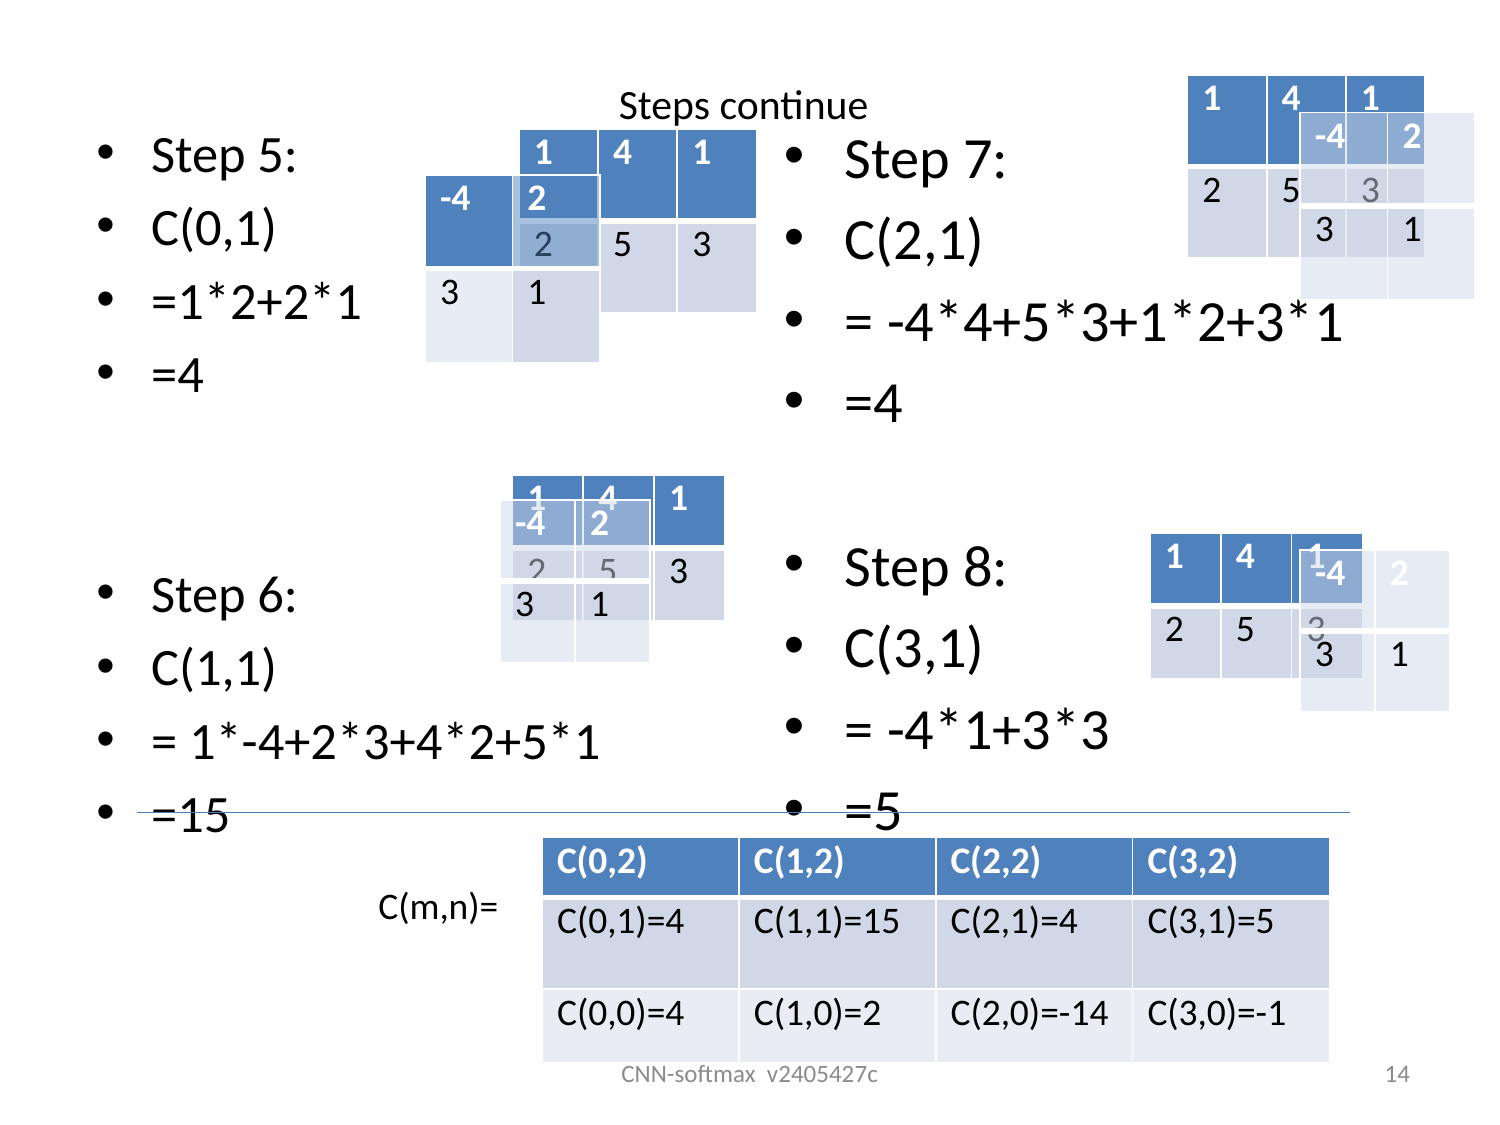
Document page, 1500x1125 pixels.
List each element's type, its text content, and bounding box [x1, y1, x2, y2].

table_header 1 [1188, 76, 1266, 164]
table_header C(3,2) [1133, 838, 1329, 895]
table_header 2 [1388, 113, 1474, 203]
table_header 1 [513, 476, 582, 499]
table_cell 1 [1376, 634, 1449, 711]
table_cell 3 [1292, 609, 1299, 678]
table_header -4 [426, 176, 512, 266]
table_cell 5 [601, 224, 676, 312]
table_cell C(0,1)=4 [543, 900, 738, 988]
table_cell 3 [501, 584, 574, 662]
table_cell 1 [576, 584, 649, 662]
table_header 4 [584, 476, 653, 545]
table_cell C(1,0)=2 [740, 990, 935, 1042]
table_header 1 [678, 130, 756, 218]
table_cell C(1,1)=15 [740, 900, 935, 988]
table_cell C(2,1)=4 [937, 900, 1132, 988]
list Step 7: C(2,1) = -4*4+5*3+1*2+3*1 =4 Step 8: C(3,1) = -4*1+3*3 =5 [769, 112, 1432, 855]
table_header -4 [501, 501, 574, 578]
table_cell C(2,0)=-14 [937, 990, 1132, 1062]
table_header C(2,2) [937, 838, 1132, 895]
footer CNN-softmax v2405427c [512, 1042, 988, 1103]
table_cell 2 [1151, 609, 1220, 678]
table_header 4 [1268, 76, 1345, 164]
table_header 1 [655, 476, 724, 545]
table_cell 3 [426, 271, 512, 362]
title Steps continue [68, 75, 1187, 130]
table_cell 2 [1188, 169, 1266, 257]
table_header C(0,2) [543, 838, 738, 895]
table_header 2 [1376, 551, 1449, 628]
table_header C(1,2) [740, 838, 935, 895]
table_header 1 [520, 130, 597, 174]
table_cell 3 [655, 551, 724, 620]
table_header 2 [513, 176, 599, 266]
table_cell C(3,0)=-1 [1133, 990, 1329, 1042]
table_cell C(0,0)=4 [543, 990, 738, 1042]
table_header 1 [1347, 76, 1424, 112]
table_header -4 [1301, 113, 1387, 203]
table_cell 1 [1388, 209, 1474, 299]
table_header -4 [1301, 551, 1374, 628]
table_header 2 [576, 501, 649, 578]
slide_number 14 [1074, 1042, 1425, 1103]
table_cell C(3,1)=5 [1133, 900, 1329, 988]
table_header 1 [1292, 534, 1362, 603]
list Step 5: C(0,1) =1*2+2*1 =4 Step 6: C(1,1) = 1*-4+2*3+4*2+5*1 =15 [81, 112, 744, 855]
table_cell 3 [678, 224, 756, 312]
table_cell 5 [1268, 169, 1299, 257]
text_box C(m,n)= [363, 874, 514, 935]
table_header 1 [1151, 534, 1220, 603]
table_cell 3 [1301, 209, 1387, 299]
table_cell 5 [1222, 609, 1291, 678]
table_cell 1 [513, 271, 599, 362]
table_header 4 [599, 130, 676, 218]
table_cell 3 [1301, 634, 1374, 711]
table_header 4 [1222, 534, 1291, 603]
